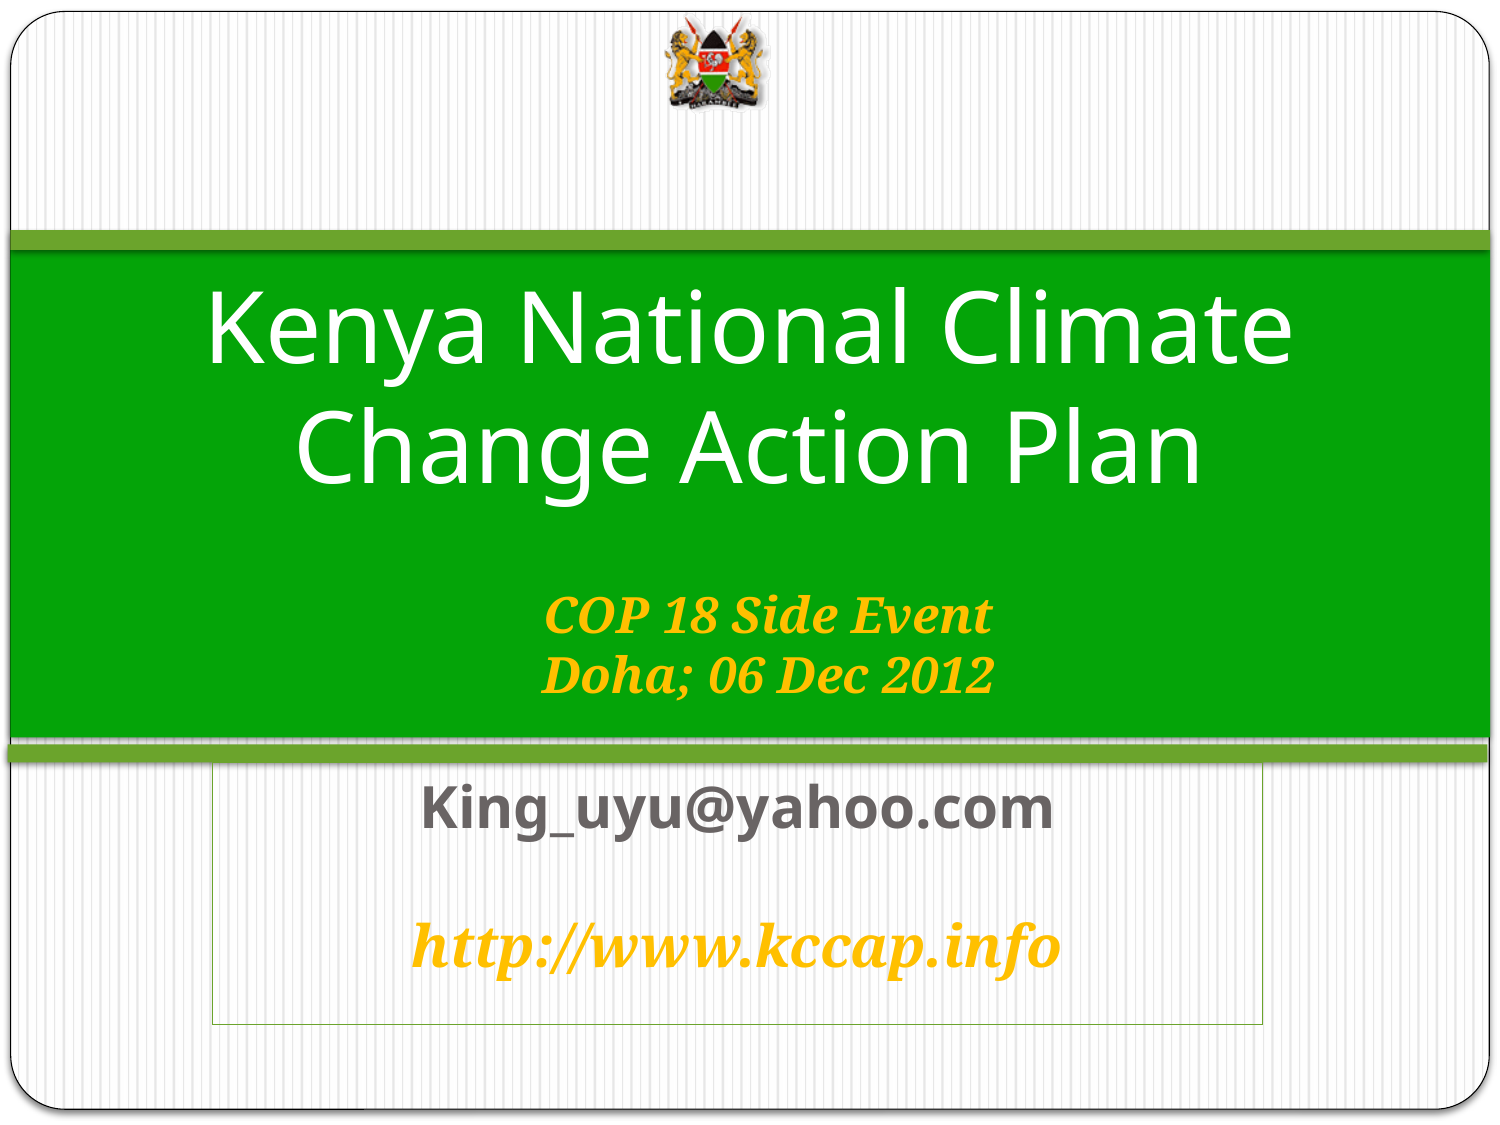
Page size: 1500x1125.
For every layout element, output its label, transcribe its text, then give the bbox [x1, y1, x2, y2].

picture [662, 12, 772, 114]
title Kenya National Climate Change Action Plan [87, 249, 1413, 525]
subtitle King_uyu@yahoo.com http://www.kccap.info [212, 762, 1263, 1025]
text_box COP 18 Side Event Doha; 06 Dec 2012 [124, 576, 1413, 711]
